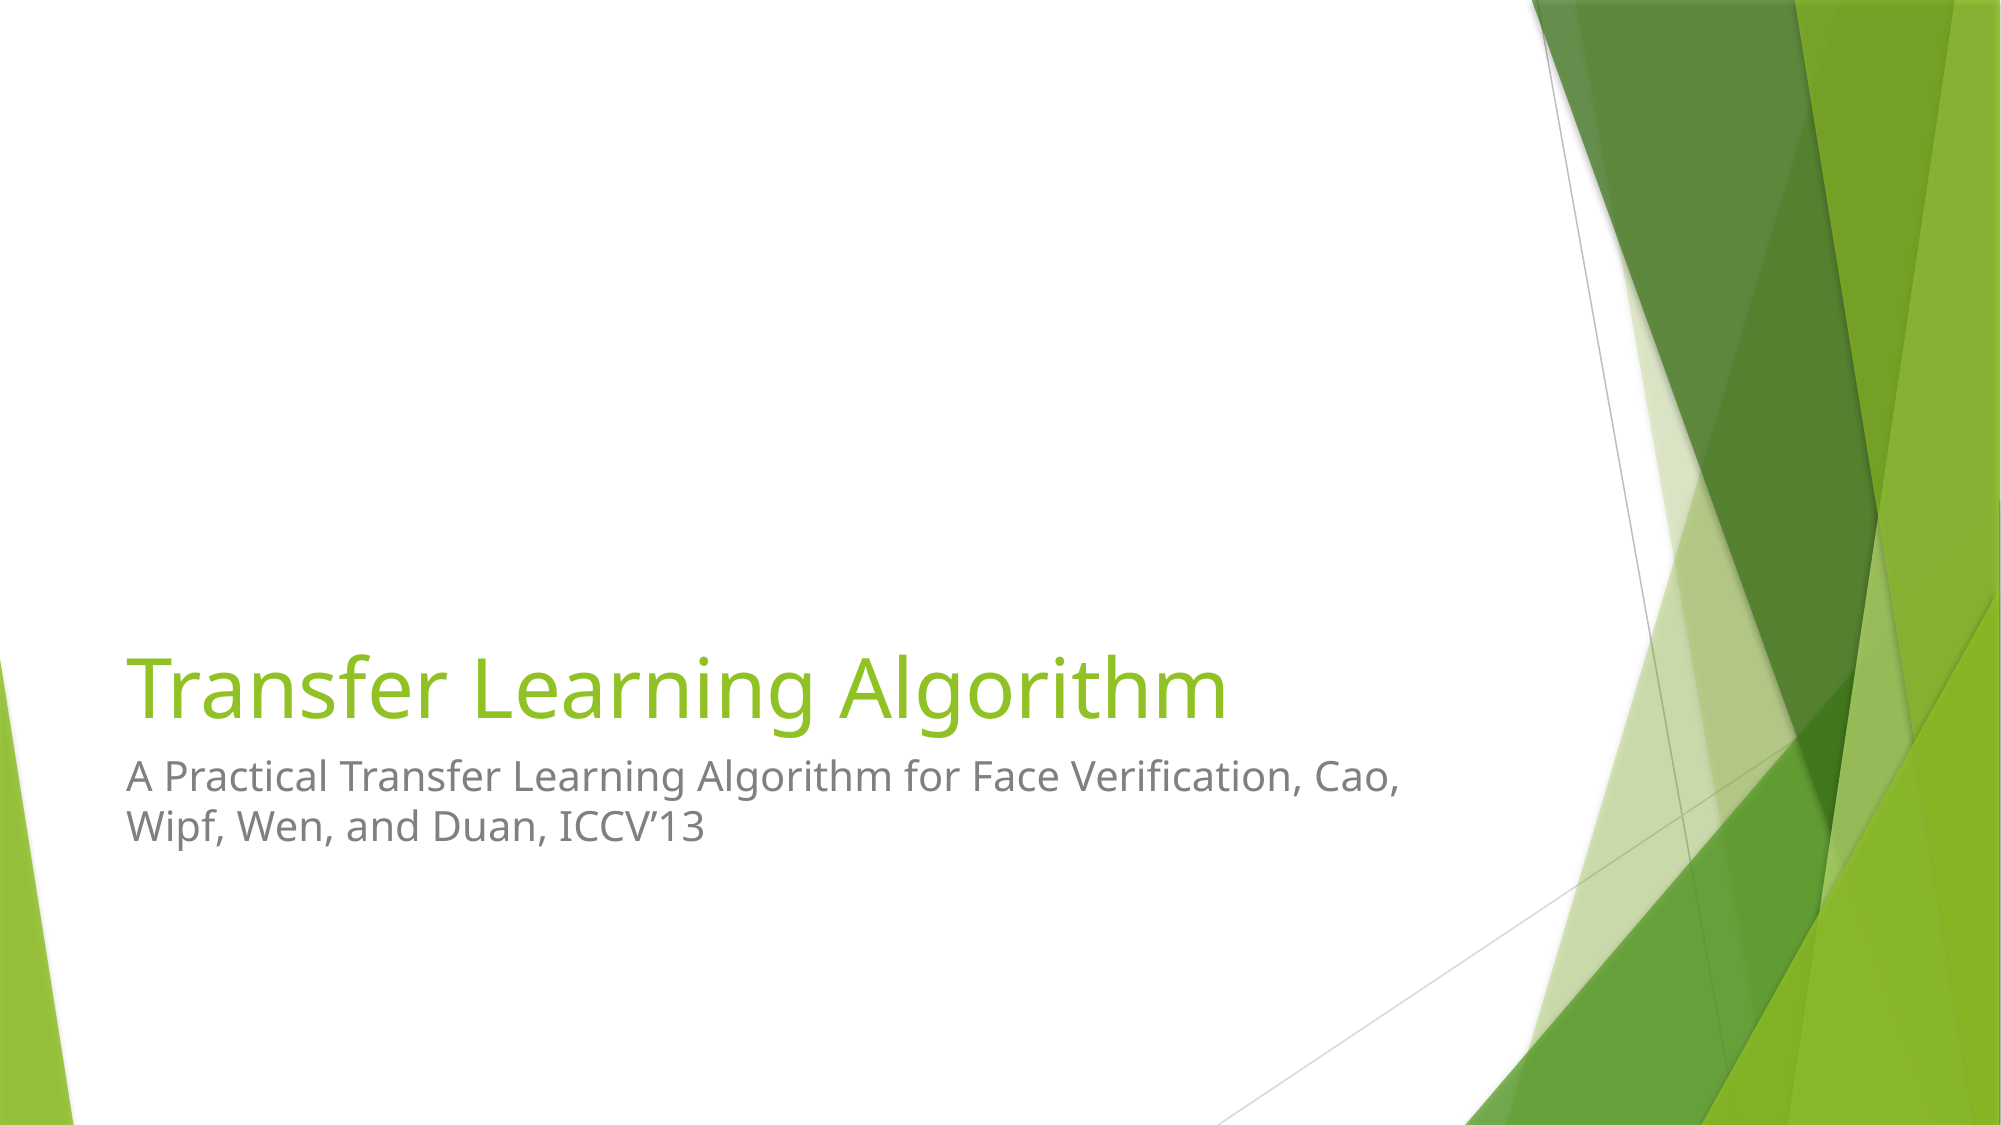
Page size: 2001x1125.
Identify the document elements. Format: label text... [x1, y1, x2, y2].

title Transfer Learning Algorithm [111, 443, 1522, 742]
list A Practical Transfer Learning Algorithm for Face Verification, Cao, Wipf, Wen, and Duan, ICCV’13 [111, 742, 1522, 884]
